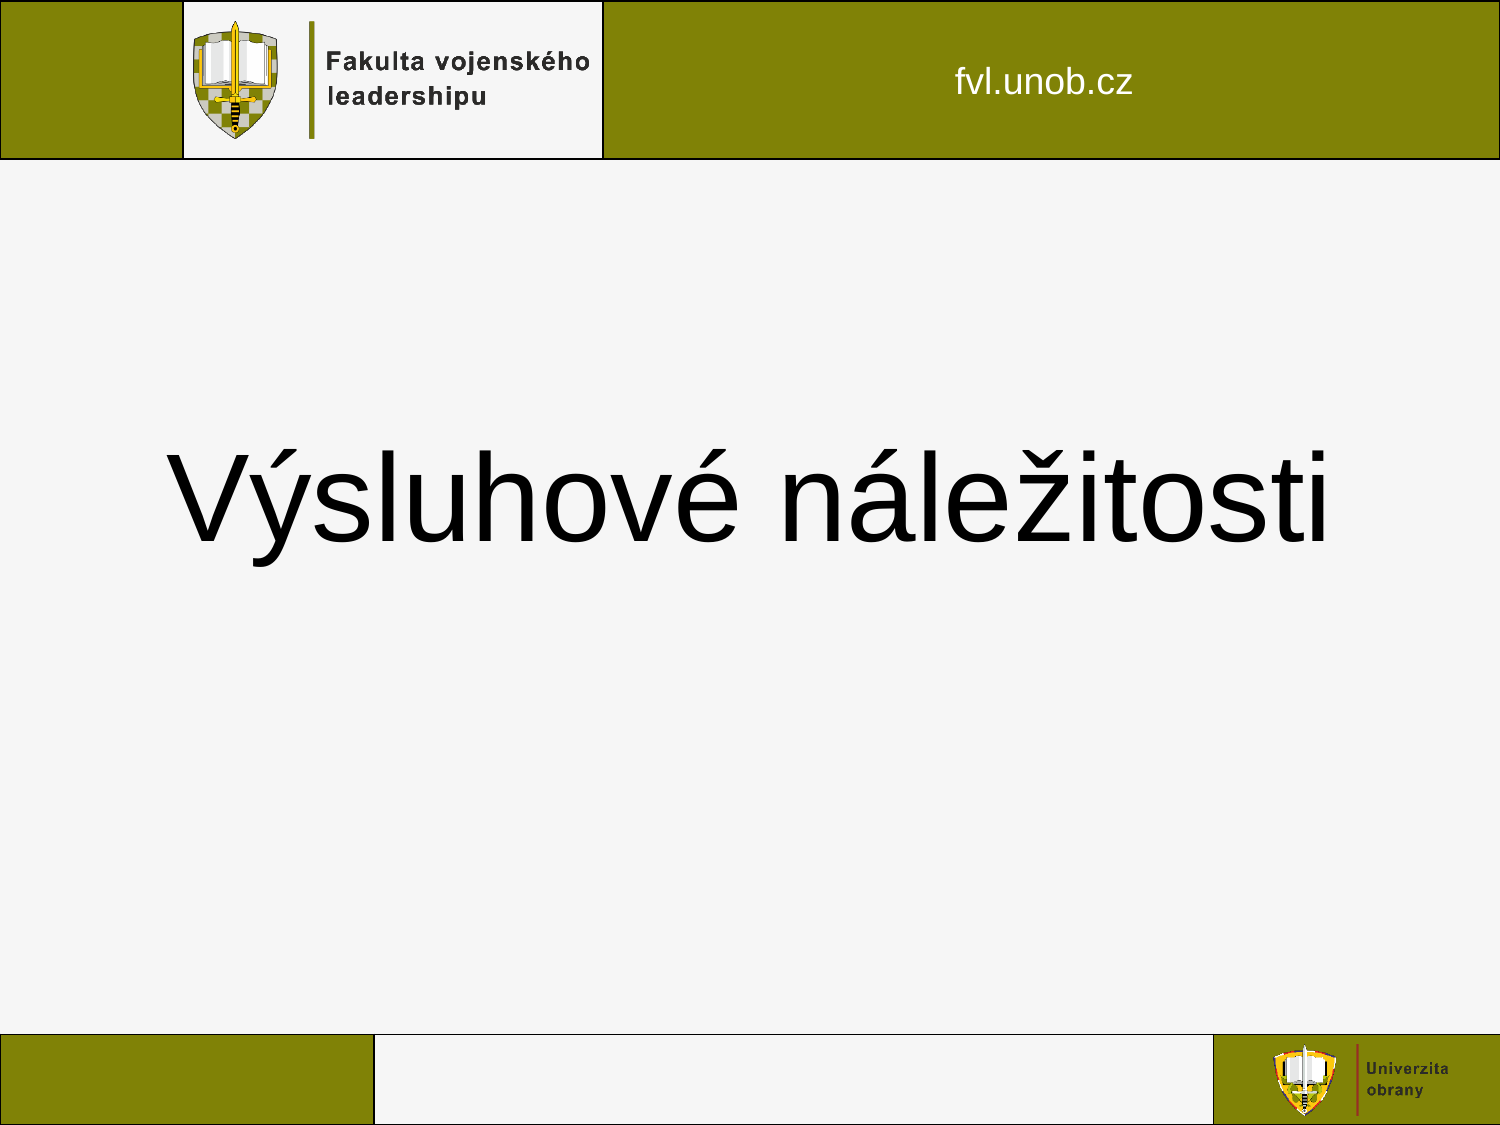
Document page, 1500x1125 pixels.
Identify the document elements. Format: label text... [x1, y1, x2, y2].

picture [1273, 1044, 1448, 1116]
picture [193, 21, 589, 139]
title Výsluhové náležitosti [112, 184, 1388, 576]
